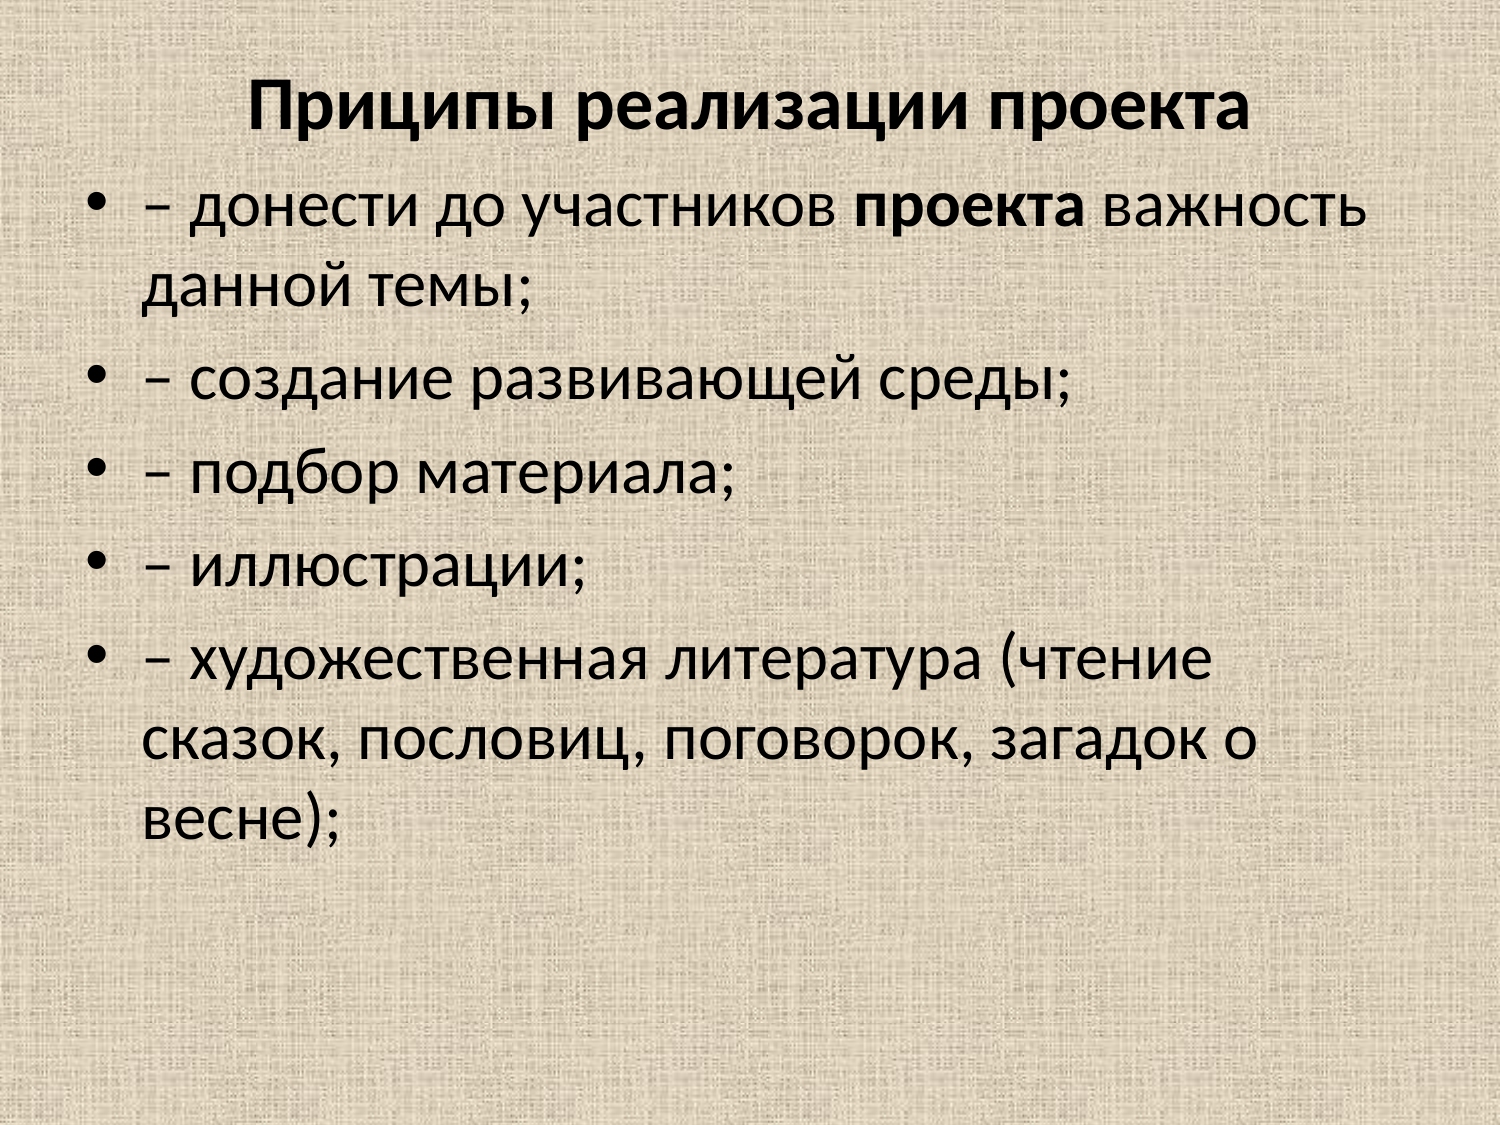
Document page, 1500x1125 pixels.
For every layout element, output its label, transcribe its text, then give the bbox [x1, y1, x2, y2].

picture [0, 0, 1500, 1125]
title Приципы реализации проекта [75, 45, 1425, 153]
list – донести до участников проекта важность данной темы; – создание развивающей среды; – подбор материала; – иллюстрации; – художественная литература (чтение сказок, пословиц, поговорок, загадок о весне); [70, 152, 1421, 929]
